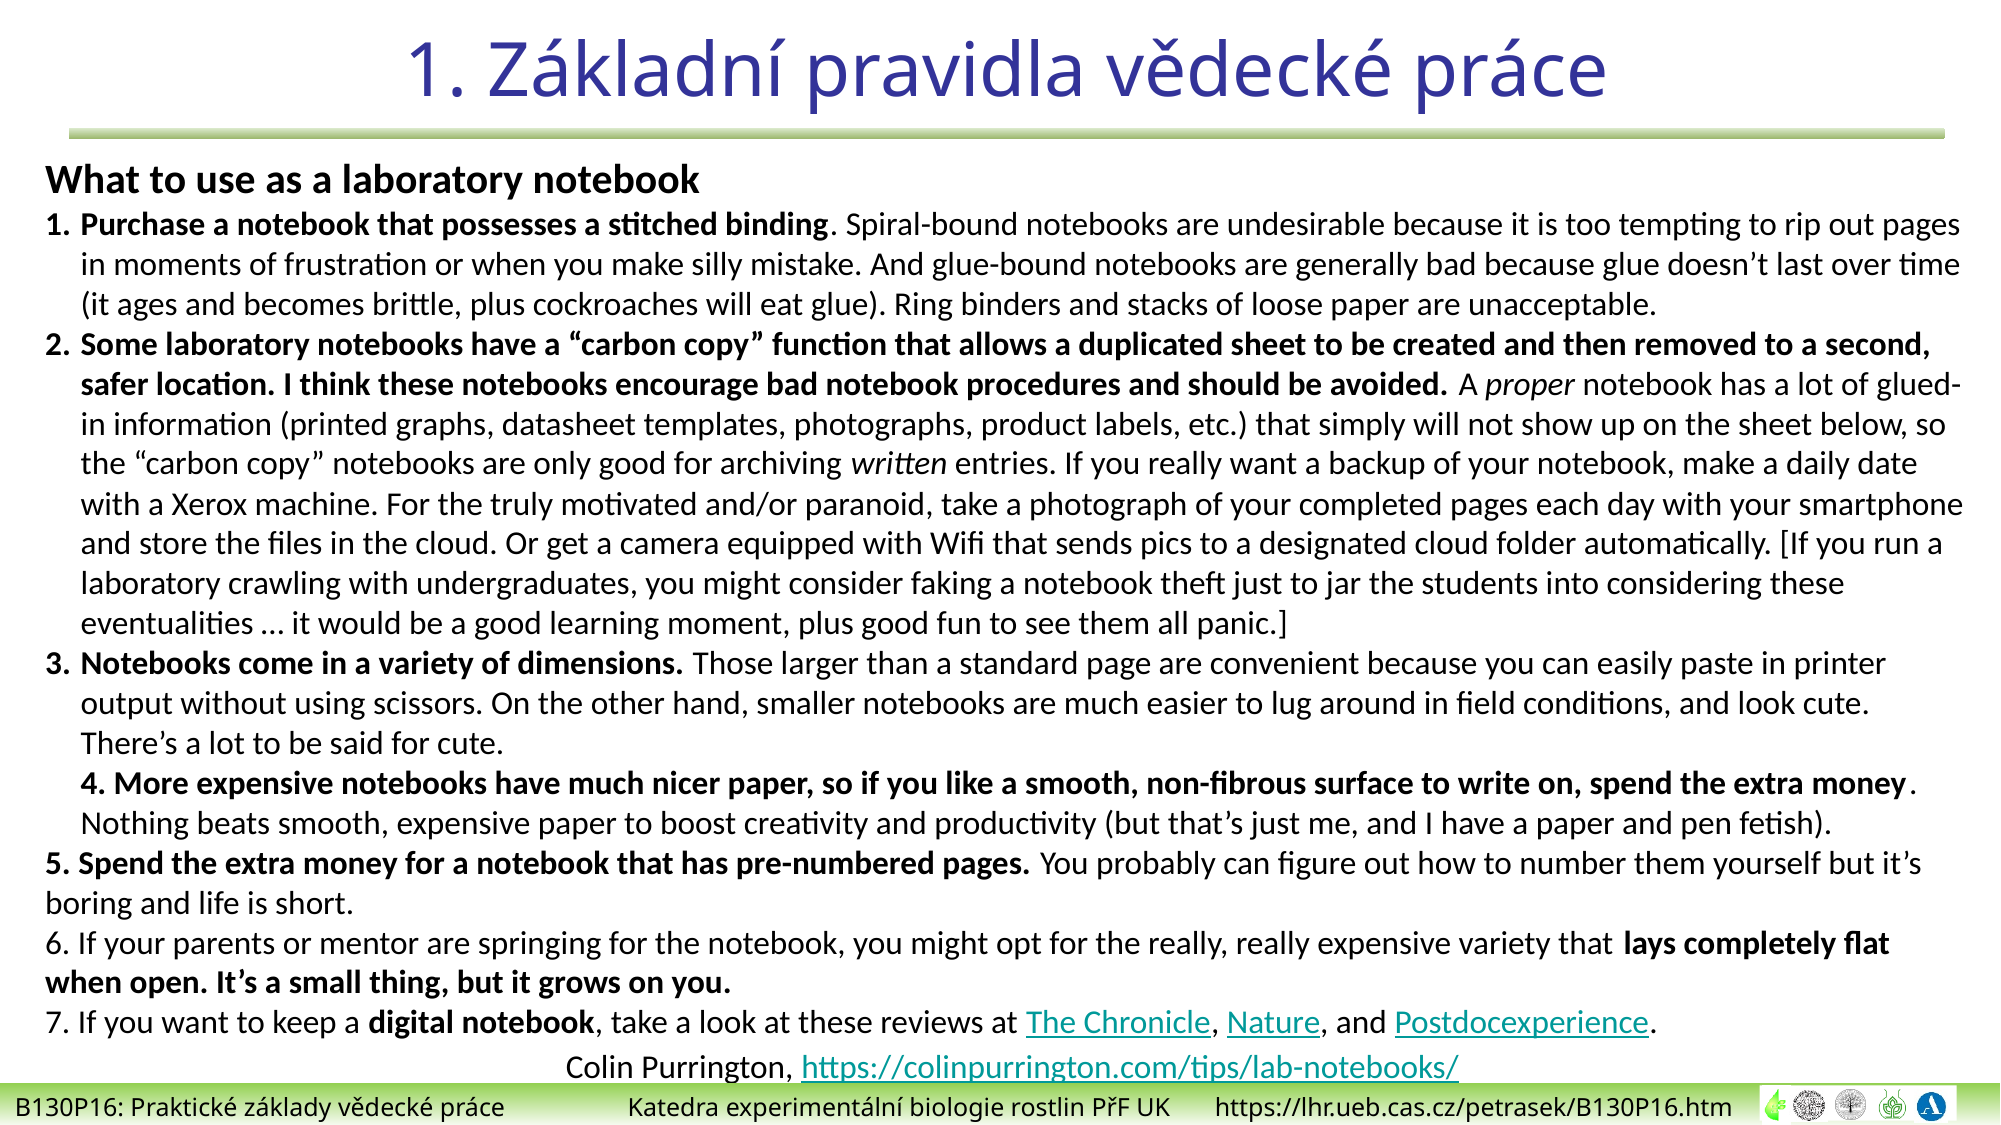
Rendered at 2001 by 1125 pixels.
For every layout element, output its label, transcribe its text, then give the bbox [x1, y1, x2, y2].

text_box Colin Purrington, https://colinpurrington.com/tips/lab-notebooks/ [551, 1048, 1653, 1081]
text_box 1. Základní pravidla vědecké práce [390, 14, 1624, 120]
text_box What to use as a laboratory notebook Purchase a notebook that possesses a stitched binding. Spiral-bound notebooks are undesirable because it is too tempting to rip out pages in moments of frustration or when you make silly mistake. And glue-bound notebooks are generally bad because glue doesn’t last over time (it ages and becomes brittle, plus cockroaches will eat glue). Ring binders and stacks of loose paper are unacceptable. Some laboratory notebooks have a “carbon copy” function that allows a duplicated sheet to be created and then removed to a second, safer location. I think these notebooks encourage bad notebook procedures and should be avoided. A proper notebook has a lot of glued-in information (printed graphs, datasheet templates, photographs, product labels, etc.) that simply will not show up on the sheet below, so the “carbon copy” notebooks are only good for archiving written entries. If you really want a backup of your notebook, make a daily date with a Xerox machine. For the truly motivated and/or paranoid, take a photograph of your completed pages each day with your smartphone and store the files in the cloud. Or get a camera equipped with Wifi that sends pics to a designated cloud folder automatically. [If you run a laboratory crawling with undergraduates, you might consider faking a notebook theft just to jar the students into considering these eventualities … it would be a good learning moment, plus good fun to see them all panic.] Notebooks come in a variety of dimensions. Those larger than a standard page are convenient because you can easily paste in printer output without using scissors. On the other hand, smaller notebooks are much easier to lug around in field conditions, and look cute. There’s a lot to be said for cute. 4. More expensive notebooks have much nicer paper, so if you like a smooth, non-fibrous surface to write on, spend the extra money. Nothing beats smooth, expensive paper to boost creativity and productivity (but that’s just me, and I have a paper and pen fetish). 5. Spend the extra money for a notebook that has pre-numbered pages. You probably can figure out how to number them yourself but it’s boring and life is short. 6. If your parents or mentor are springing for the notebook, you might opt for the really, really expensive variety that lays completely flat when open. It’s a small thing, but it grows on you. 7. If you want to keep a digital notebook, take a look at these reviews at The Chronicle, Nature, and Postdocexperience. [30, 144, 1982, 1048]
text_box [66, 125, 1948, 141]
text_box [0, 1083, 2000, 1125]
